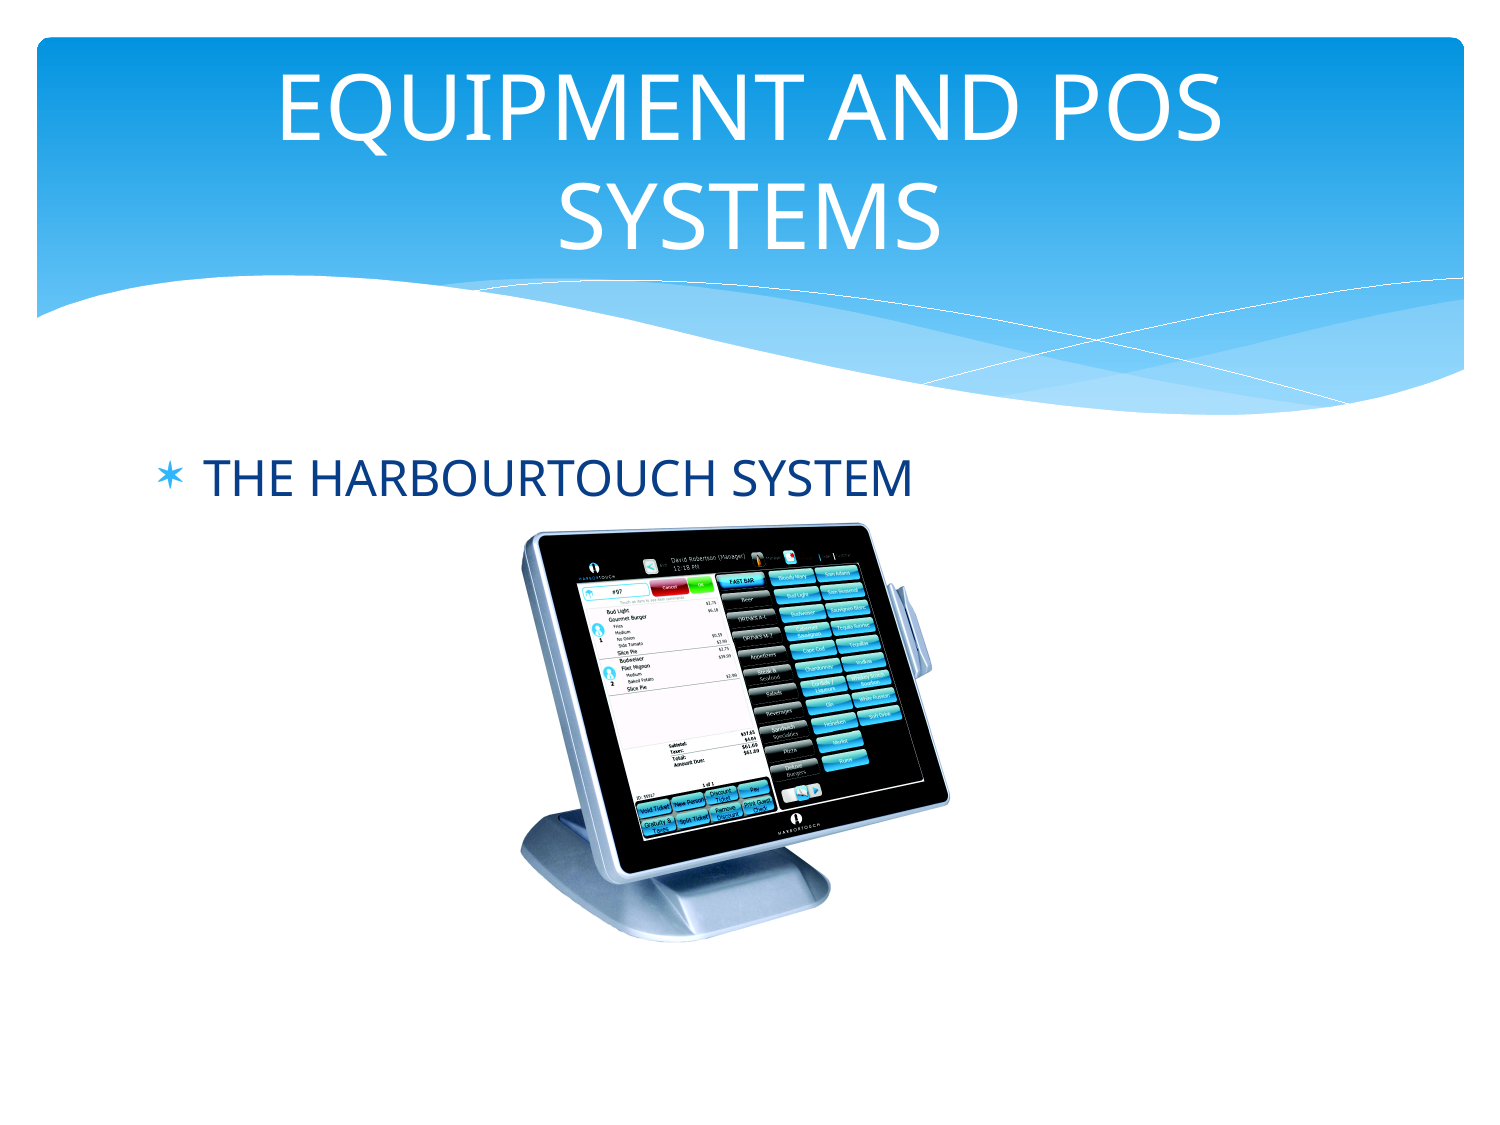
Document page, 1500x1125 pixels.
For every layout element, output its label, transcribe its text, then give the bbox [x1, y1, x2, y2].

list THE HARBOURTOUCH SYSTEM [143, 438, 1359, 1005]
picture [508, 510, 959, 952]
title EQUIPMENT AND POS SYSTEMS [75, 55, 1425, 261]
